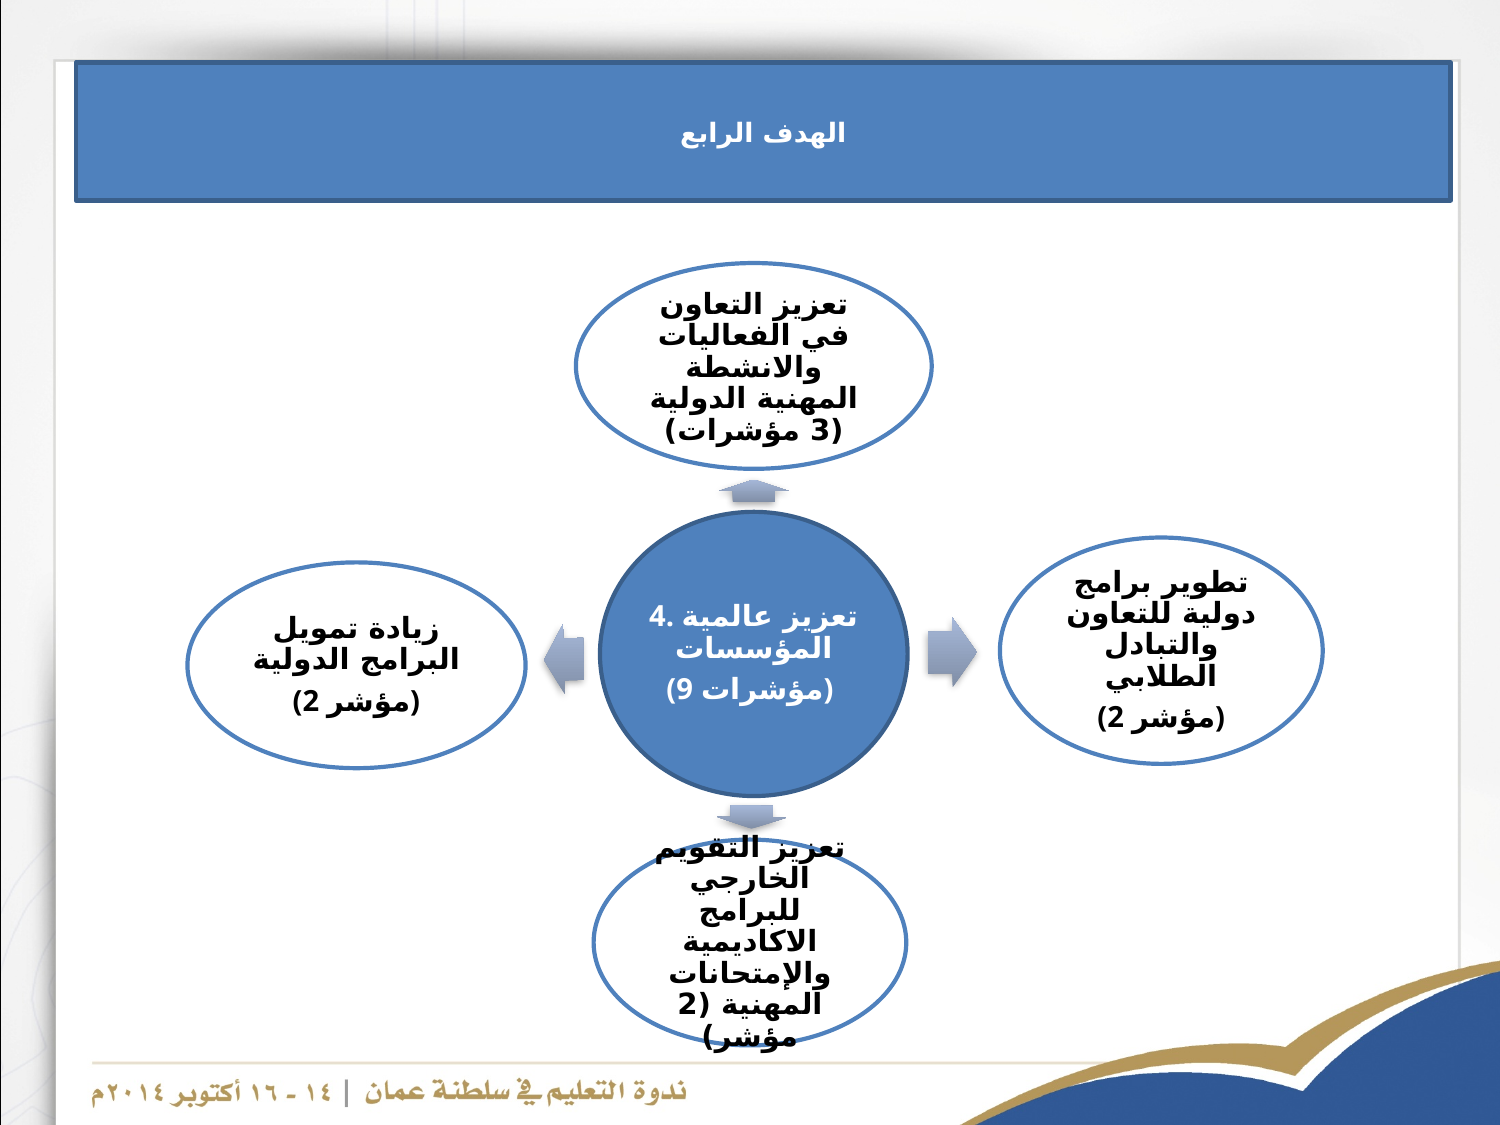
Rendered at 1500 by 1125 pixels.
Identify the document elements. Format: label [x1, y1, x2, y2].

text_box [58, 262, 1442, 1046]
picture [0, 0, 1500, 1125]
